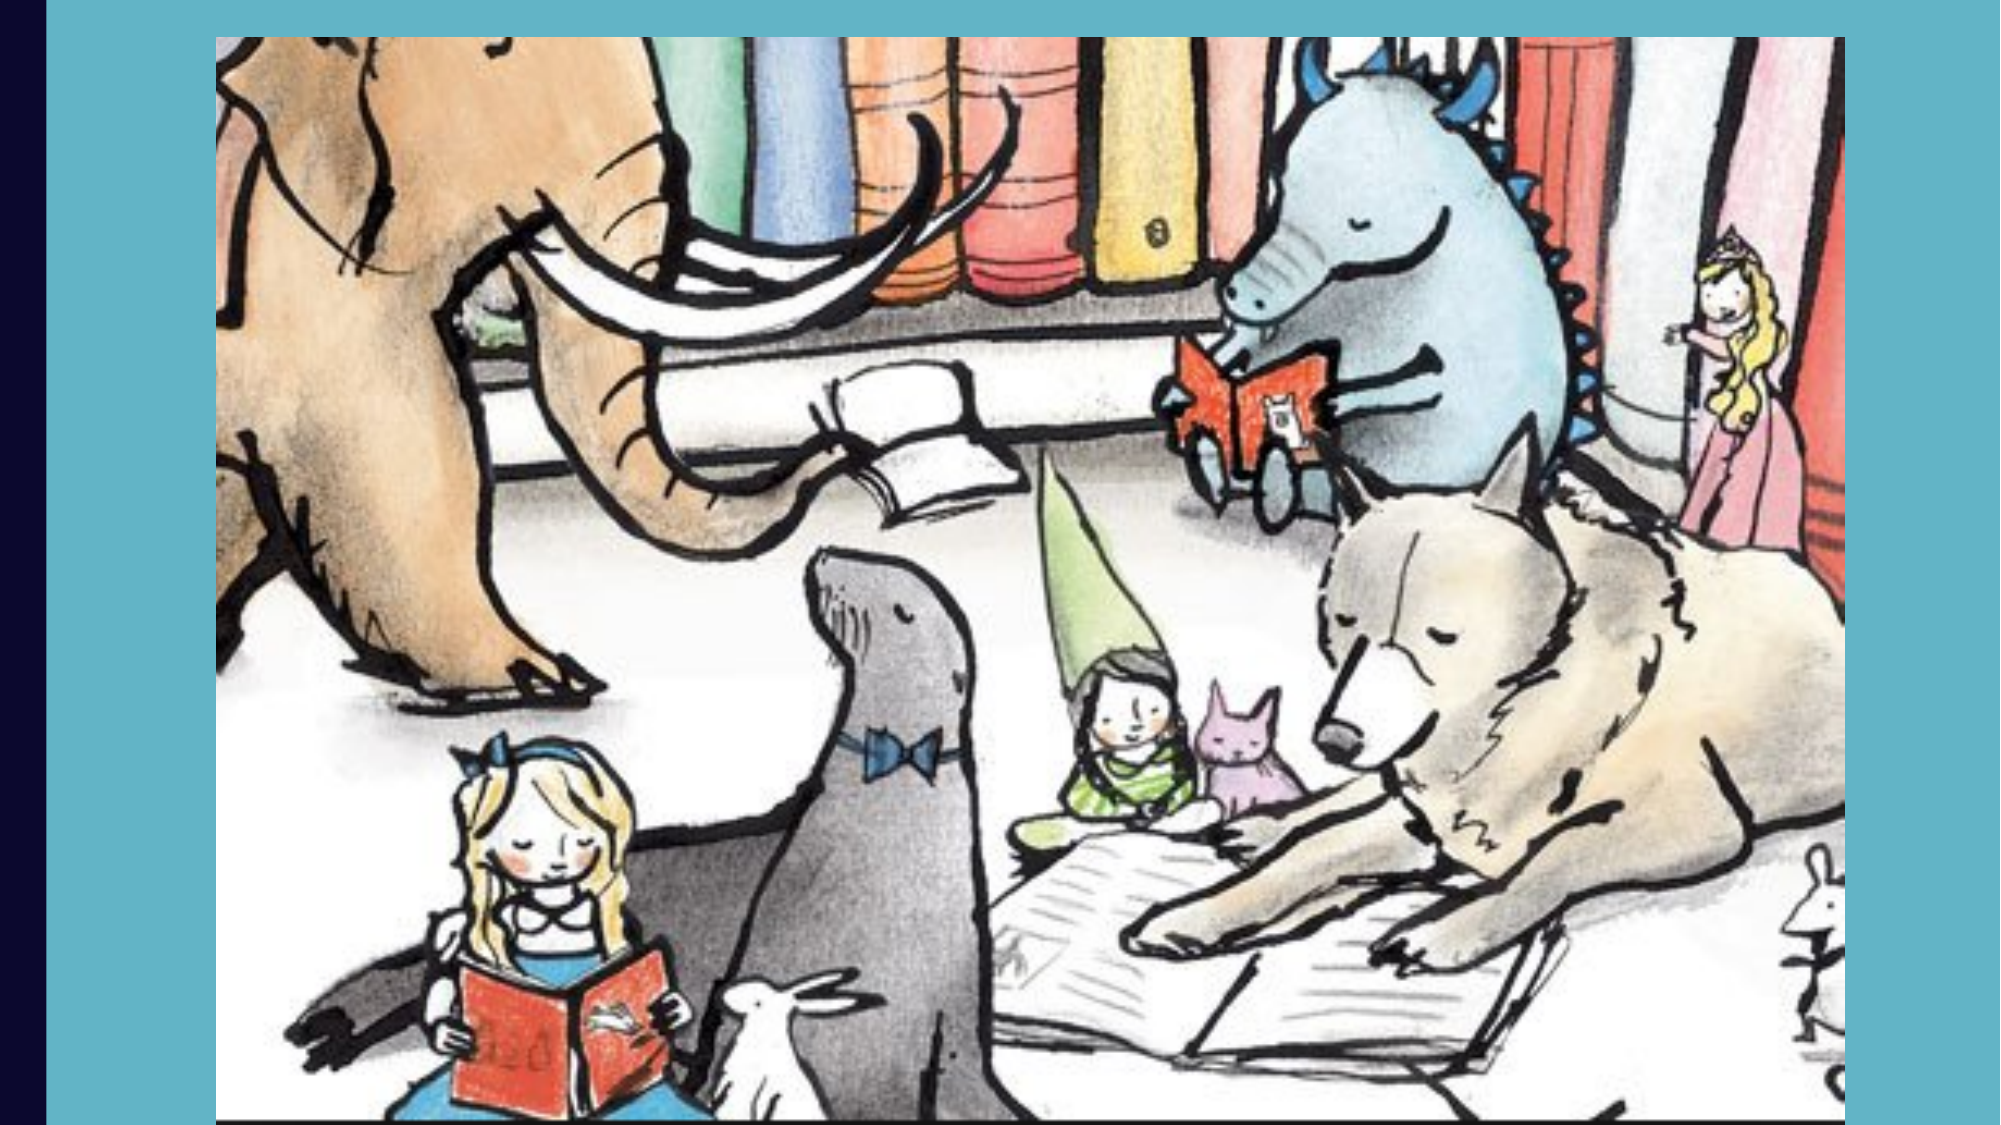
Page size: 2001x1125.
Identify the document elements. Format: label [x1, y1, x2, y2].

picture [216, 37, 1845, 1125]
